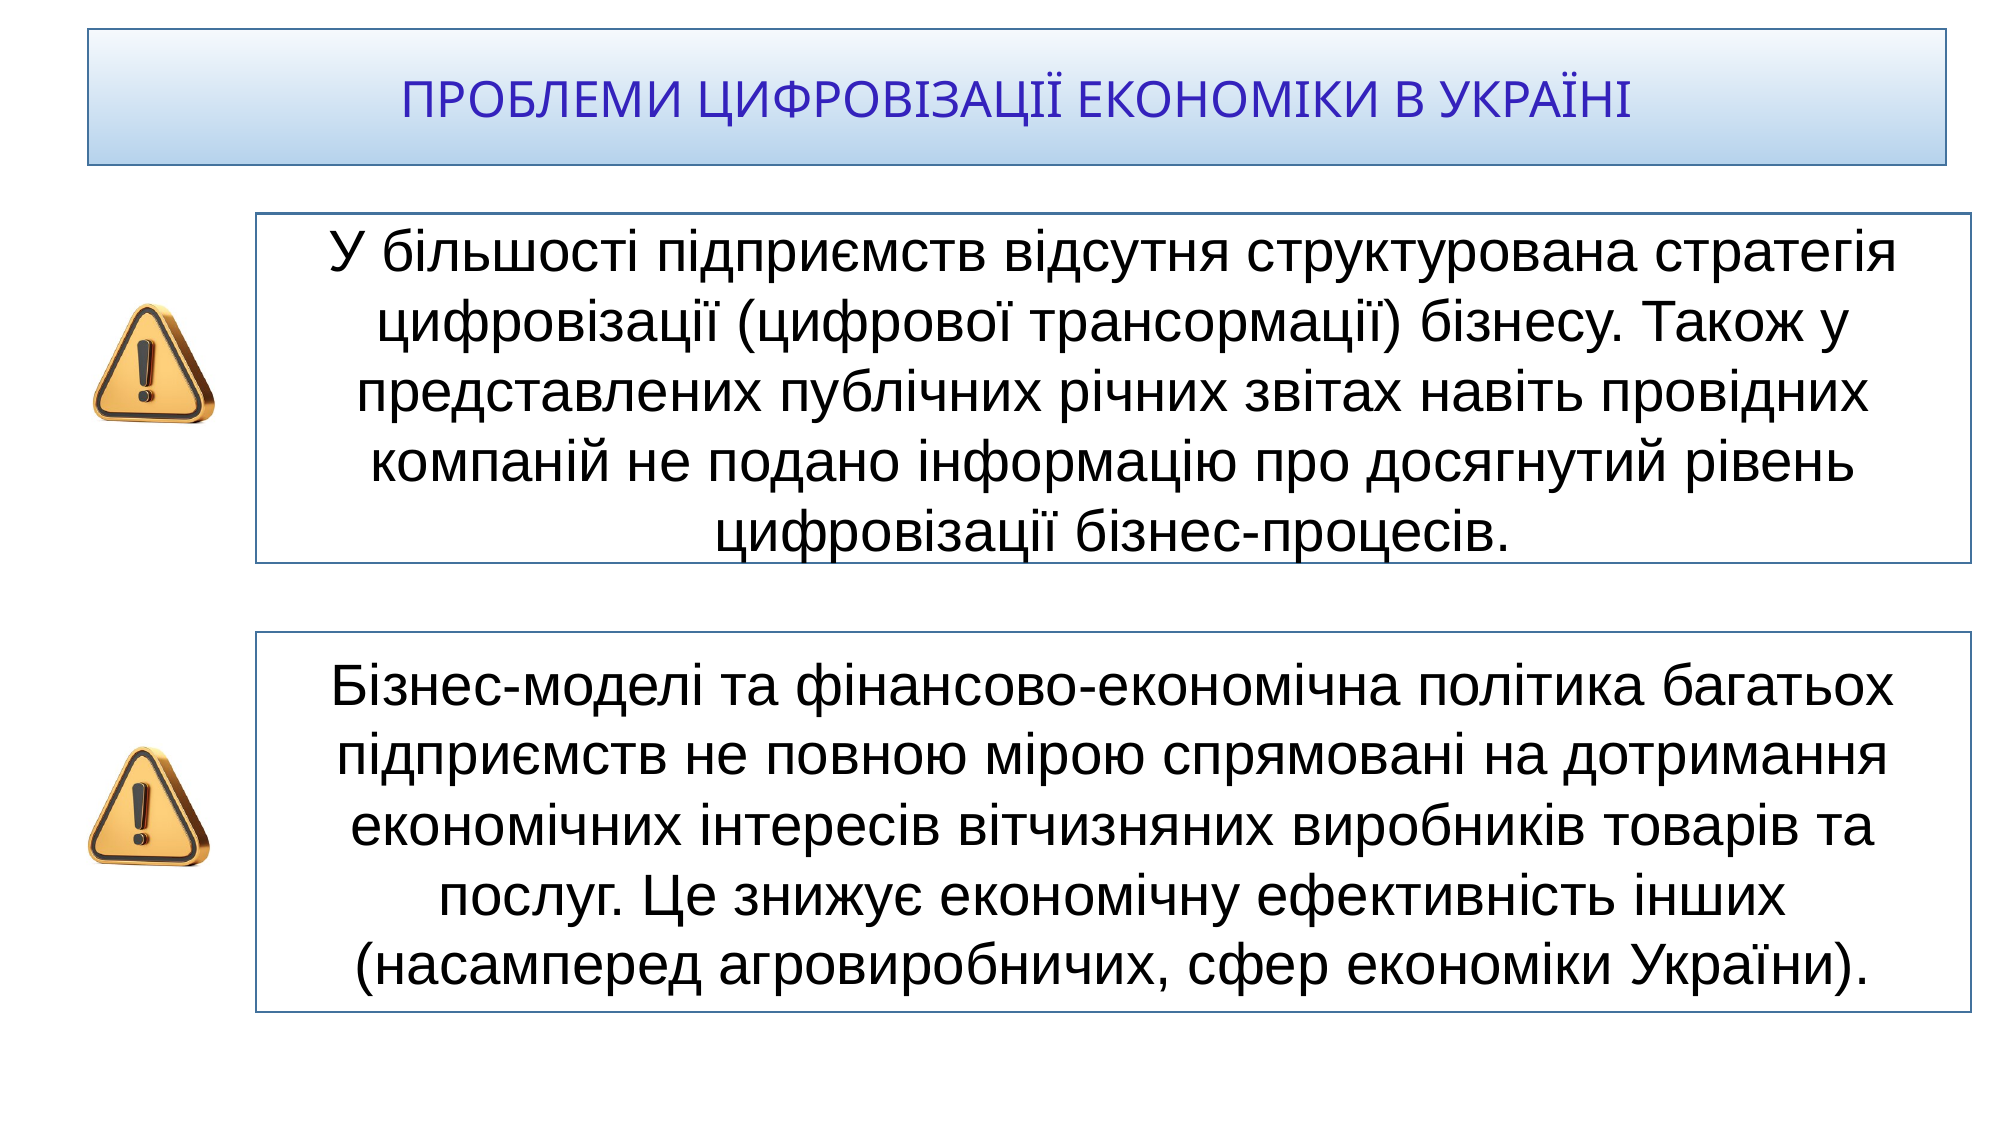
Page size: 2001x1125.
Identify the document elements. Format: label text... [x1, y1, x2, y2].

picture [87, 300, 220, 427]
text_box Бізнес-моделі та фінансово-економічна політика багатьох підприємств не повною мірою спрямовані на дотримання економічних інтересів вітчизняних виробників товарів та послуг. Це знижує економічну ефективність інших (насамперед агровиробничих, сфер економіки України). [255, 631, 1972, 1013]
text_box У більшості підприємств відсутня структурована стратегія цифровізації (цифрової трансормації) бізнесу. Також у представлених публічних річних звітах навіть провідних компаній не подано інформацію про досягнутий рівень цифровізації бізнес-процесів. [255, 212, 1972, 564]
picture [82, 743, 214, 870]
text_box ПРОБЛЕМИ ЦИФРОВІЗАЦІЇ ЕКОНОМІКИ В УКРАЇНІ [87, 28, 1947, 166]
